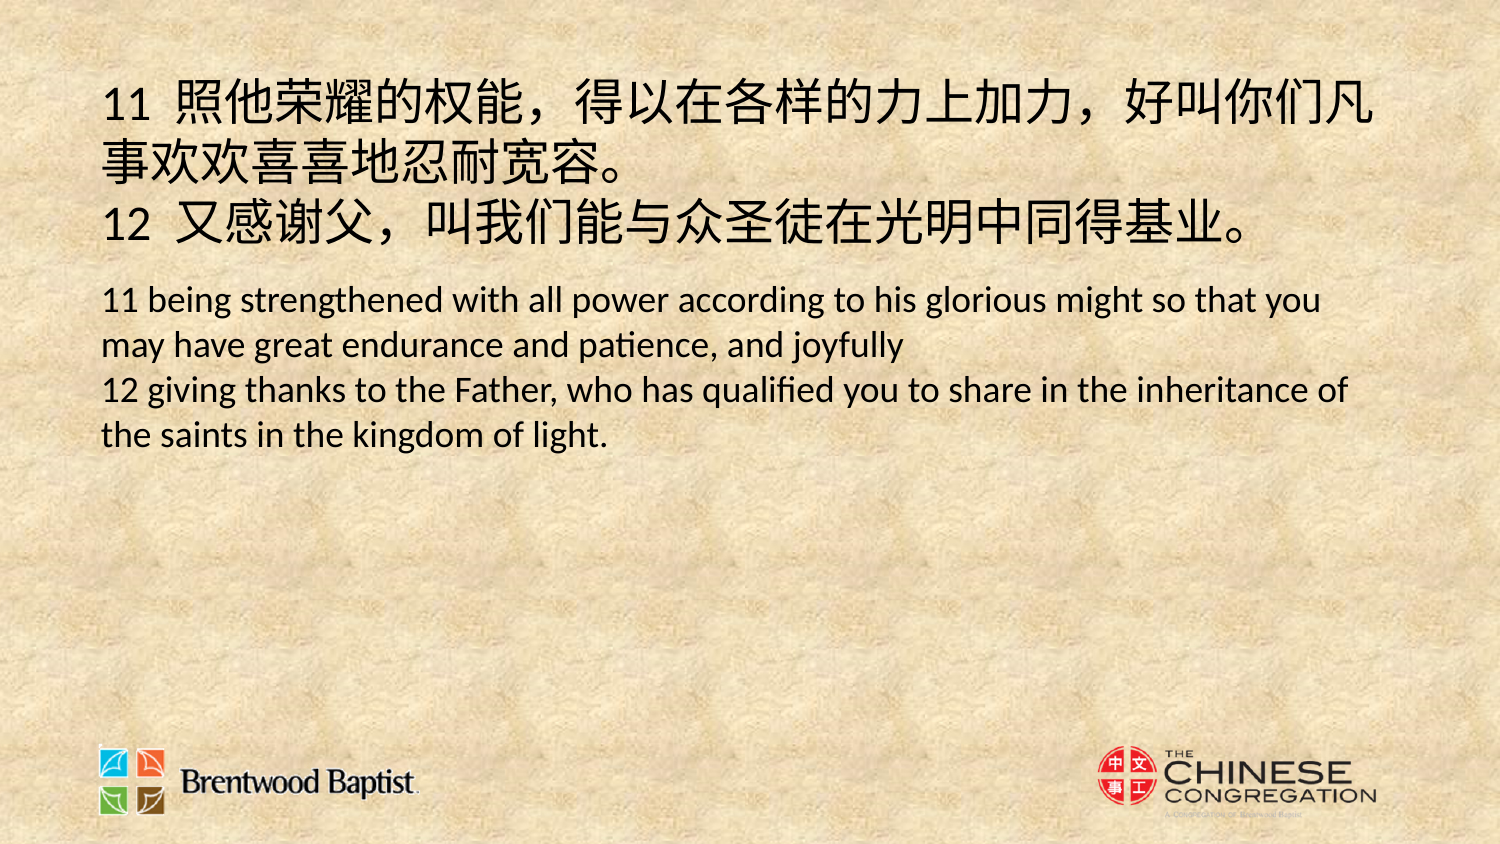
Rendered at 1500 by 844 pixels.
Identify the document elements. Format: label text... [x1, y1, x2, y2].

picture [0, 0, 1500, 844]
text_box 11 照他荣耀的权能，得以在各样的力上加力，好叫你们凡事欢欢喜喜地忍耐宽容。 12 又感谢父，叫我们能与众圣徒在光明中同得基业。 11 being strengthened with all power according to his glorious might so that you may have great endurance and patience, and joyfully 12 giving thanks to the Father, who has qualified you to share in the inheritance of the saints in the kingdom of light. [85, 62, 1407, 508]
